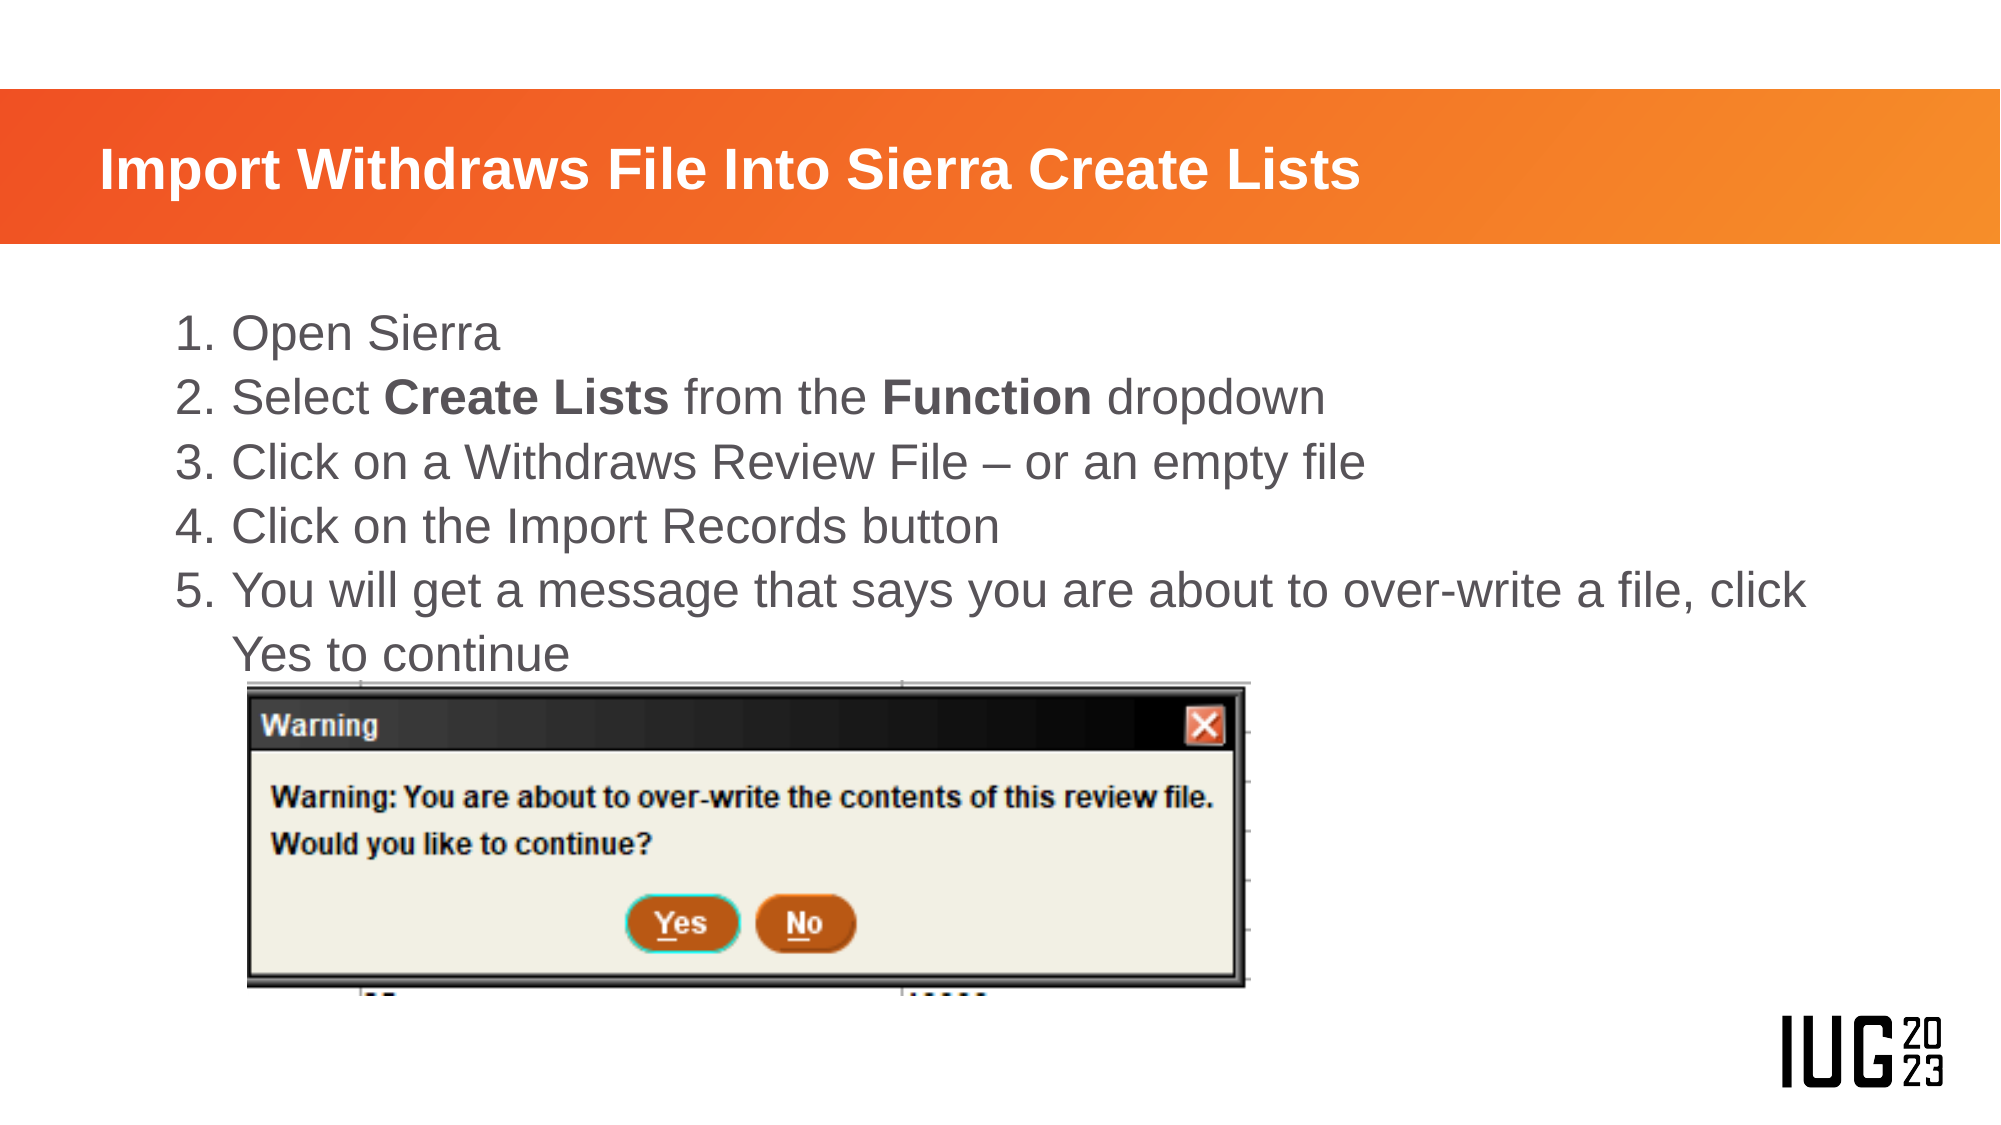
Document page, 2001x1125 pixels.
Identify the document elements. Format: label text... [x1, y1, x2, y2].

list Open Sierra Select Create Lists from the Function dropdown Click on a Withdraws Review File – or an empty file Click on the Import Records button You will get a message that says you are about to over-write a file, click Yes to continue [84, 289, 1903, 1014]
picture [247, 680, 1251, 996]
title Import Withdraws File Into Sierra Create Lists [84, 110, 1903, 232]
picture [1776, 1011, 1948, 1092]
